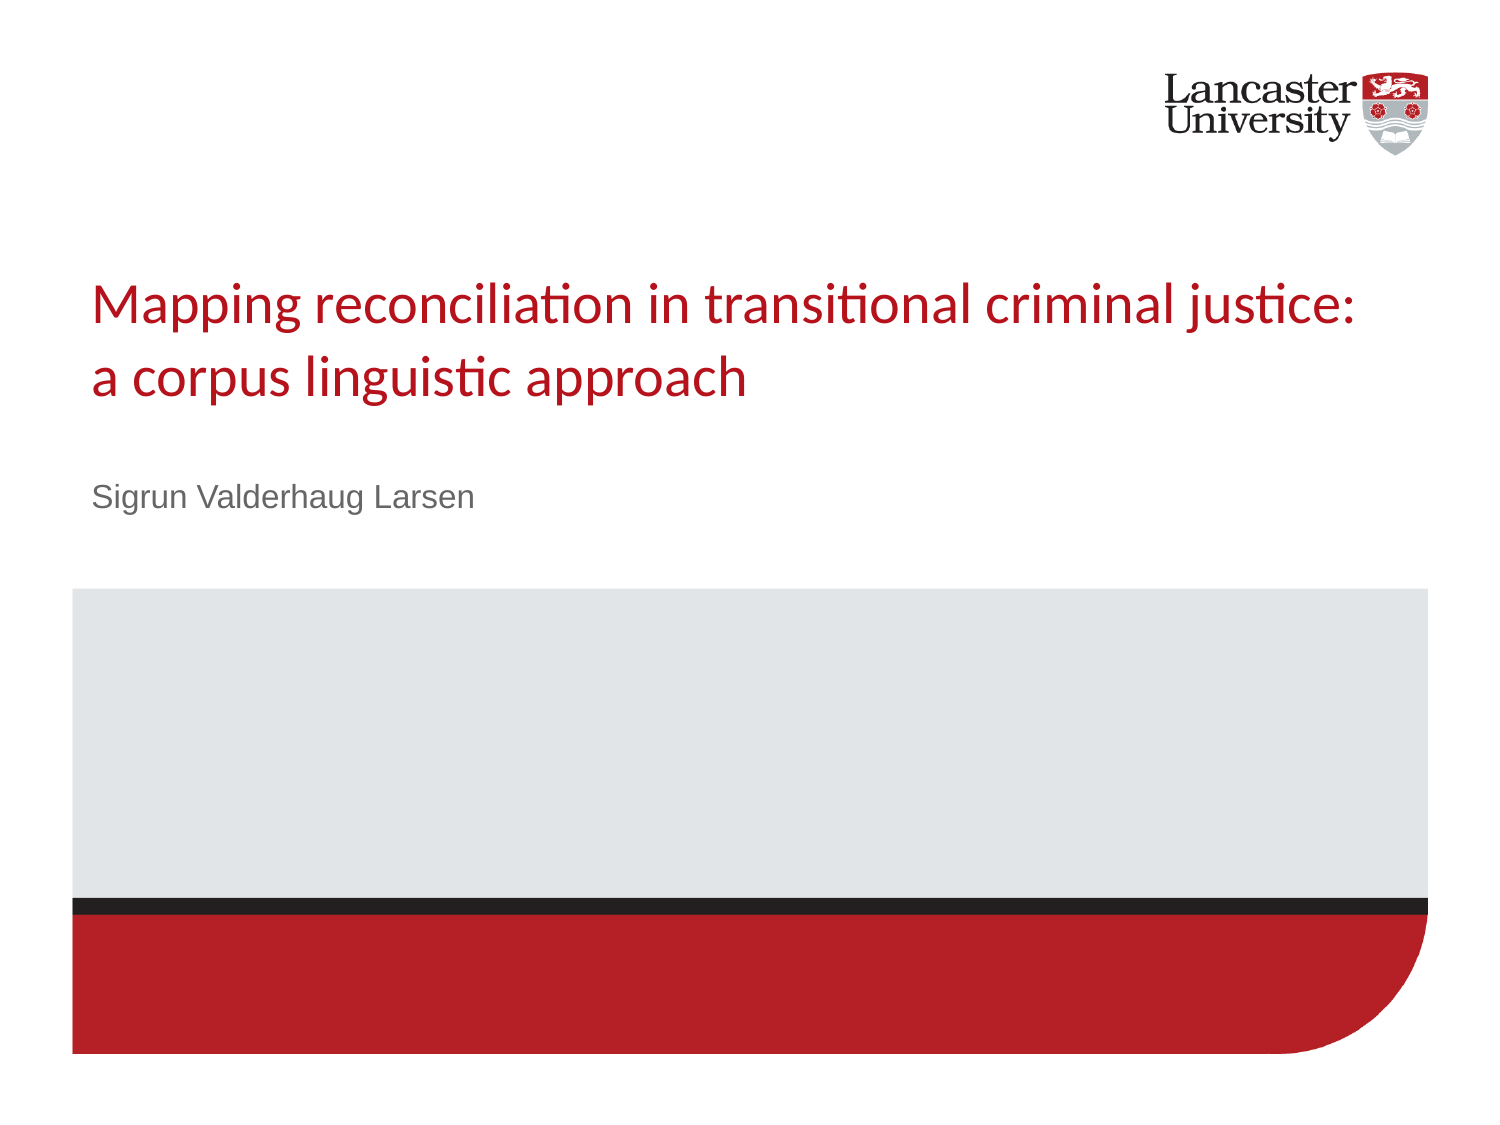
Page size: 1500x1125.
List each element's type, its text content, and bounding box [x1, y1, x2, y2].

subtitle Sigrun Valderhaug Larsen [76, 468, 1424, 587]
title Mapping reconciliation in transitional criminal justice: a corpus linguistic approach [76, 255, 1424, 422]
picture [0, 0, 1500, 1125]
